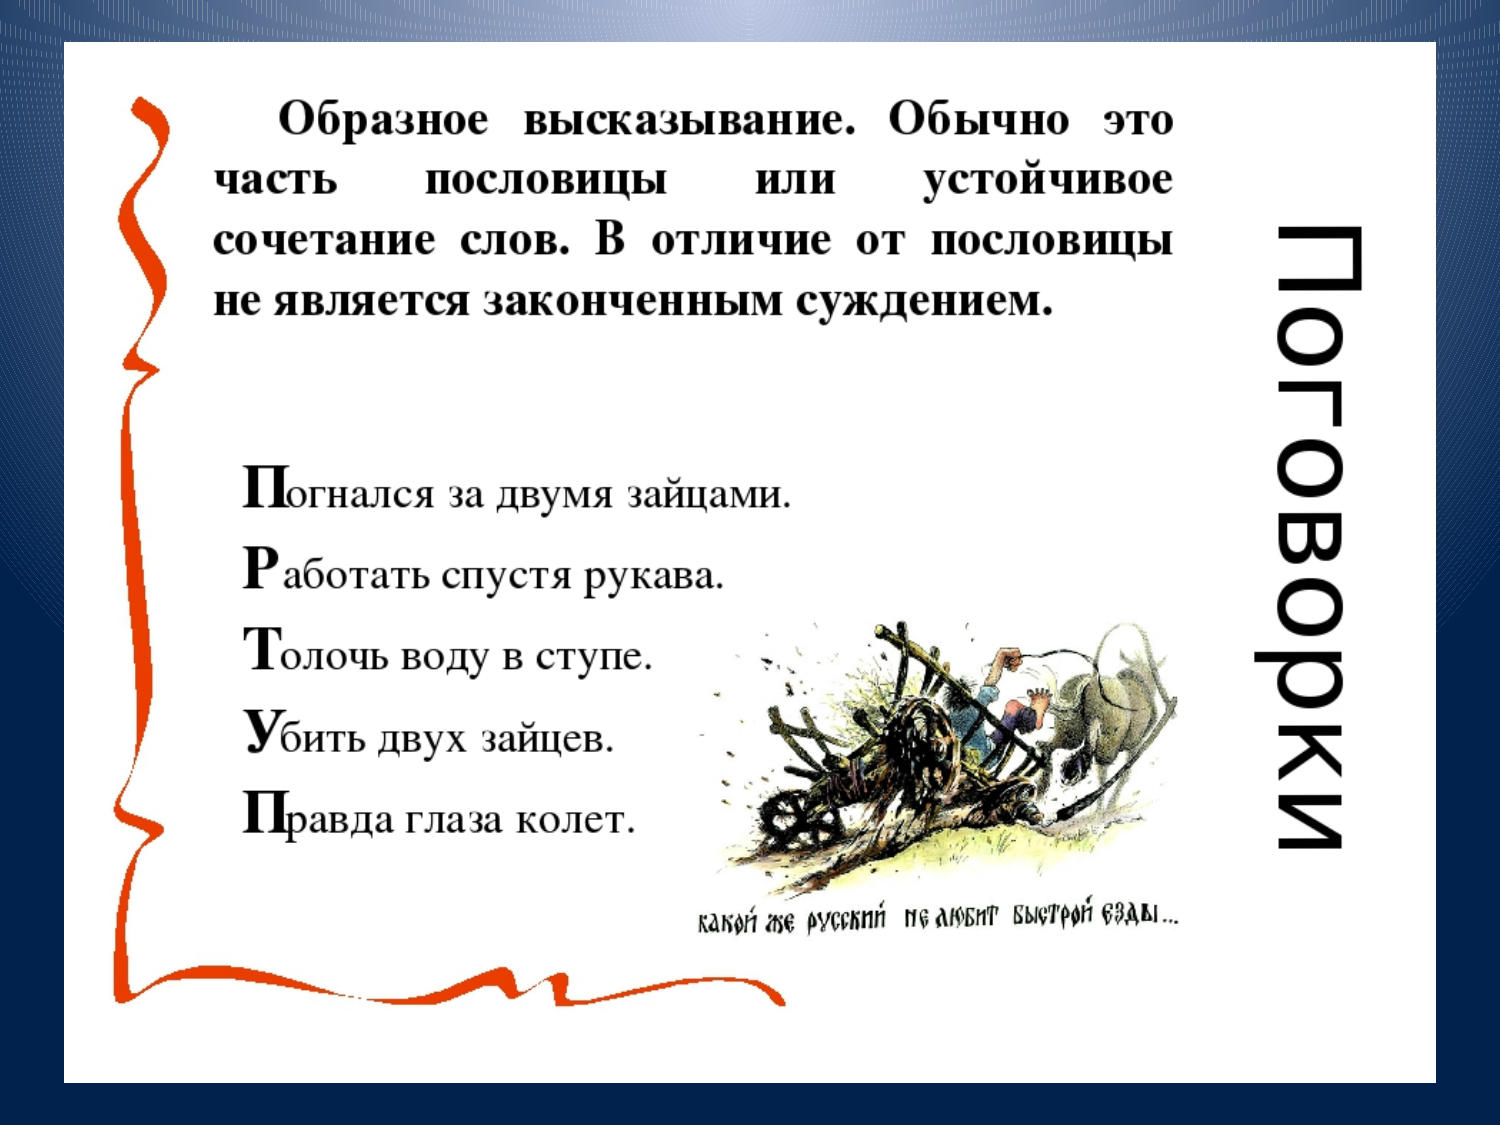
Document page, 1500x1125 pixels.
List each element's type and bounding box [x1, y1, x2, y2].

picture [64, 42, 1436, 1083]
